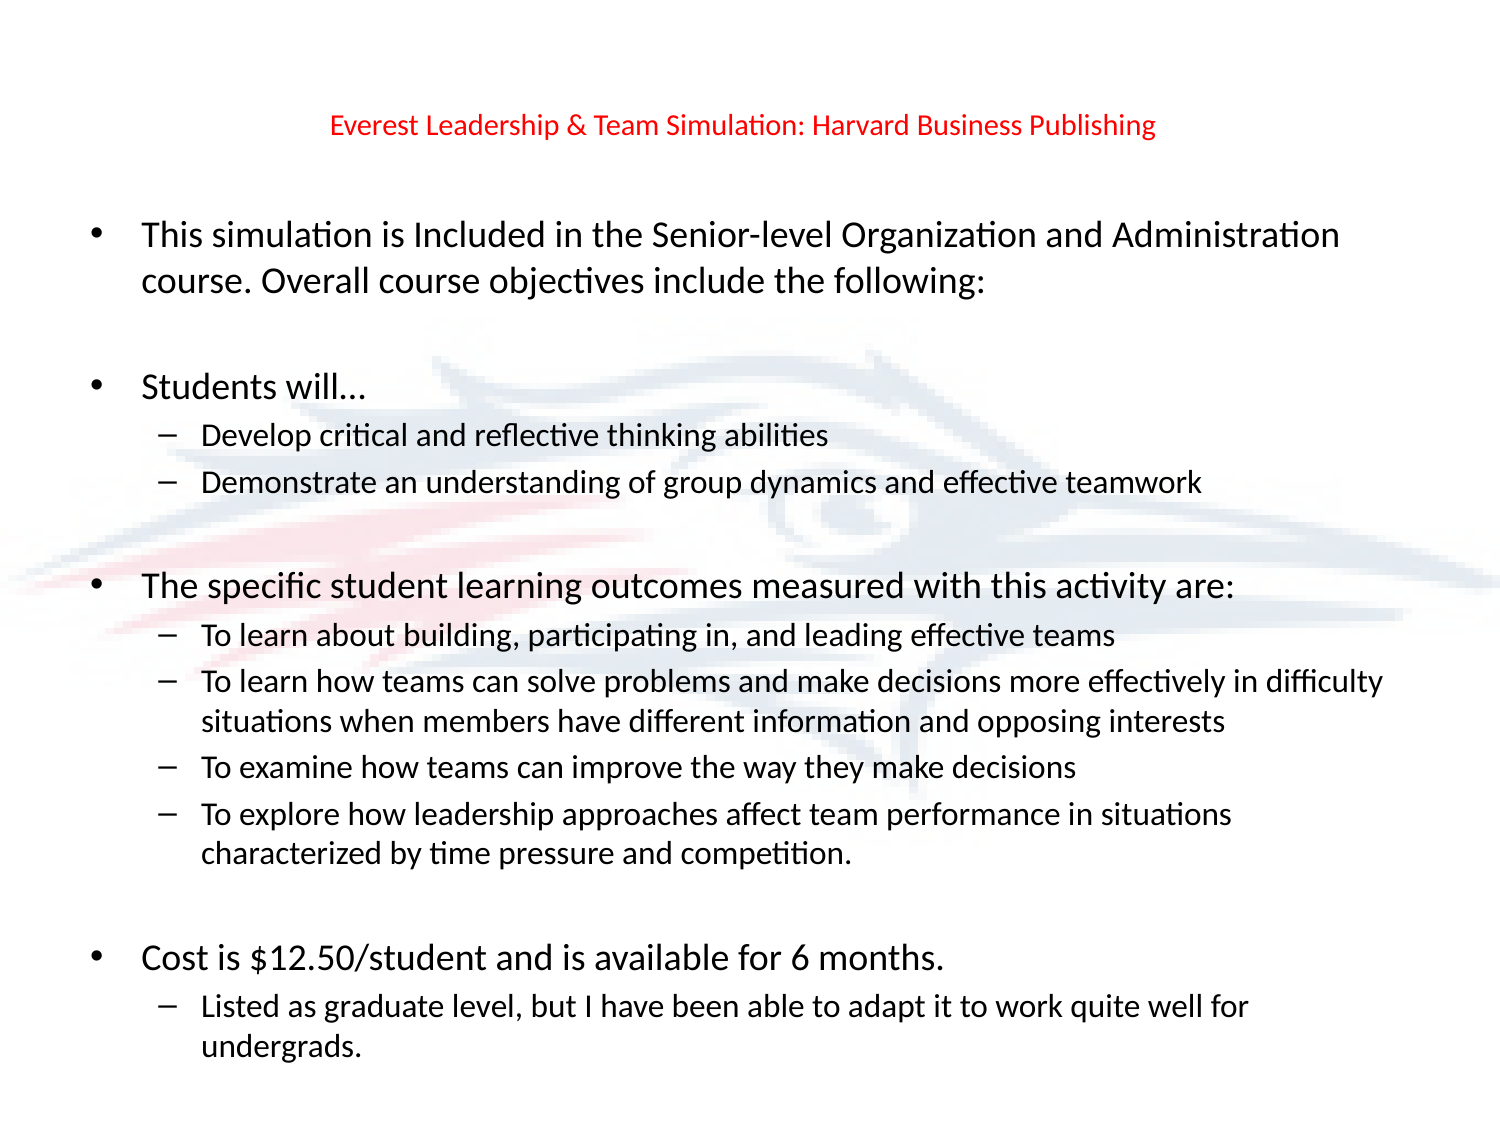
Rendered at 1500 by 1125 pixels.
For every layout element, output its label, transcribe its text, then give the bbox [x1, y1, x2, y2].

list This simulation is Included in the Senior-level Organization and Administration course. Overall course objectives include the following: Students will… Develop critical and reflective thinking abilities Demonstrate an understanding of group dynamics and effective teamwork The specific student learning outcomes measured with this activity are: To learn about building, participating in, and leading effective teams To learn how teams can solve problems and make decisions more effectively in difficulty situations when members have different information and opposing interests To examine how teams can improve the way they make decisions To explore how leadership approaches affect team performance in situations characterized by time pressure and competition. Cost is $12.50/student and is available for 6 months. Listed as graduate level, but I have been able to adapt it to work quite well for undergrads. [75, 202, 1425, 1082]
title Everest Leadership & Team Simulation: Harvard Business Publishing [75, 45, 1425, 202]
